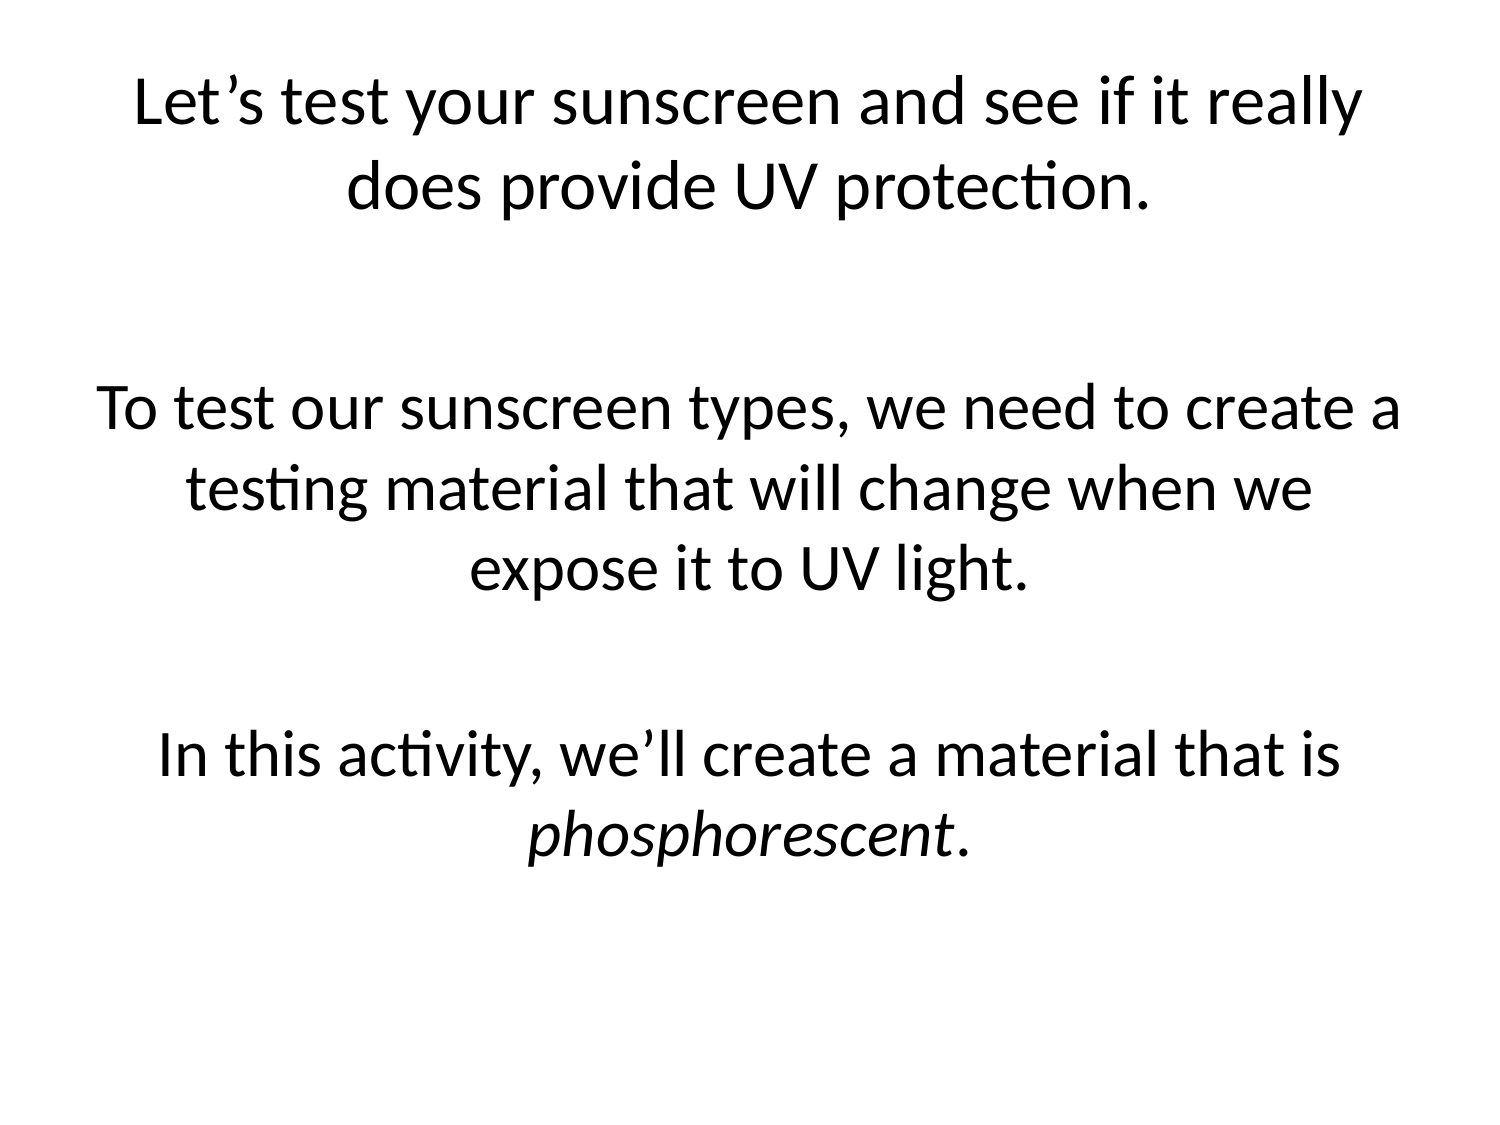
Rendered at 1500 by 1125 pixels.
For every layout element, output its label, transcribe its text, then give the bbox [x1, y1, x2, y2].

list To test our sunscreen types, we need to create a testing material that will change when we expose it to UV light. In this activity, we’ll create a material that is phosphorescent. [75, 262, 1425, 1005]
title Let’s test your sunscreen and see if it really does provide UV protection. [75, 45, 1425, 233]
